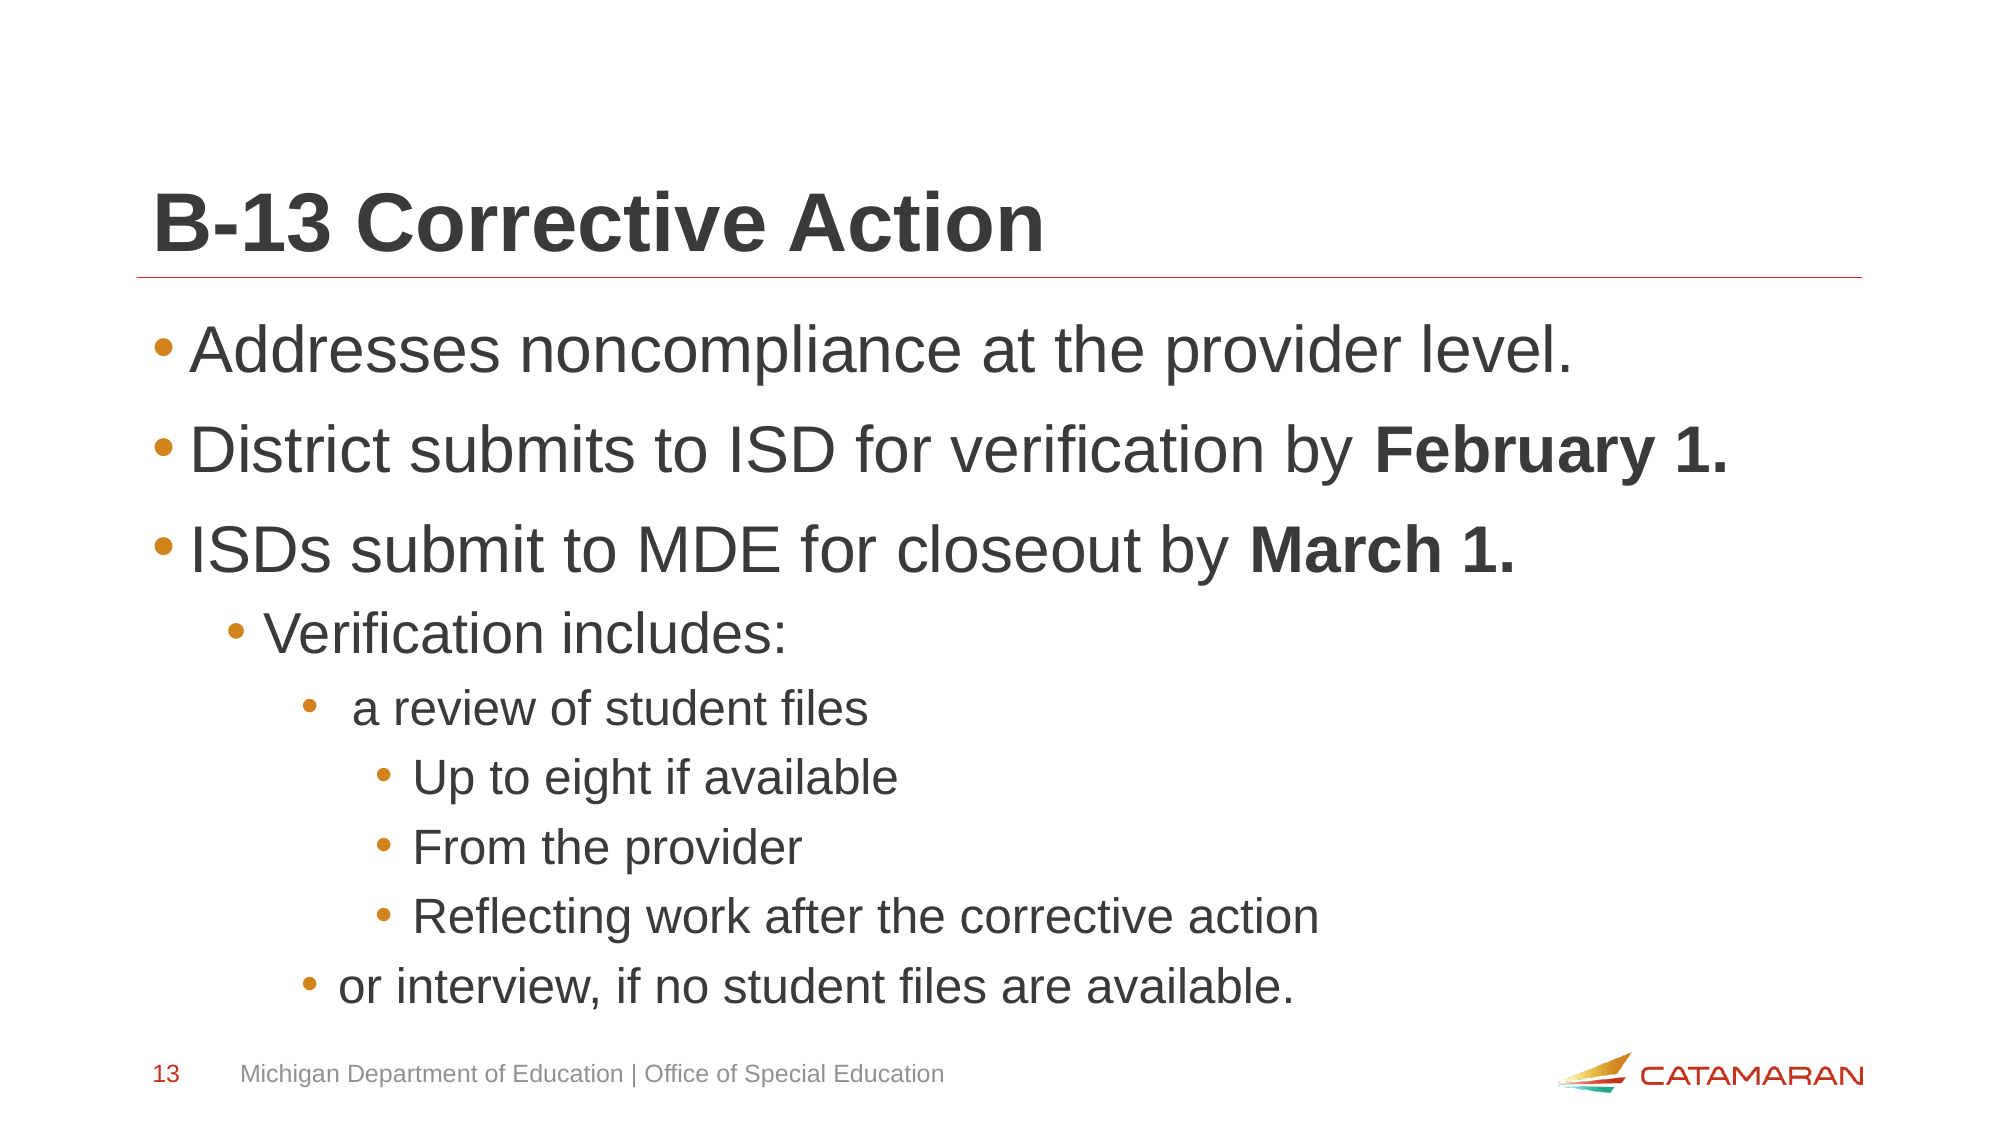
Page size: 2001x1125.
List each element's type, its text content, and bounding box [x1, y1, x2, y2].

footer Michigan Department of Education | Office of Special Education [225, 1042, 1484, 1103]
title B-13 Corrective Action [137, 59, 1863, 278]
list Addresses noncompliance at the provider level. District submits to ISD for verification by February 1. ISDs submit to MDE for closeout by March 1. Verification includes: a review of student files Up to eight if available From the provider Reflecting work after the corrective action or interview, if no student files are available. [137, 299, 1863, 1023]
picture [1557, 1052, 1863, 1093]
slide_number 13 [137, 1042, 205, 1103]
